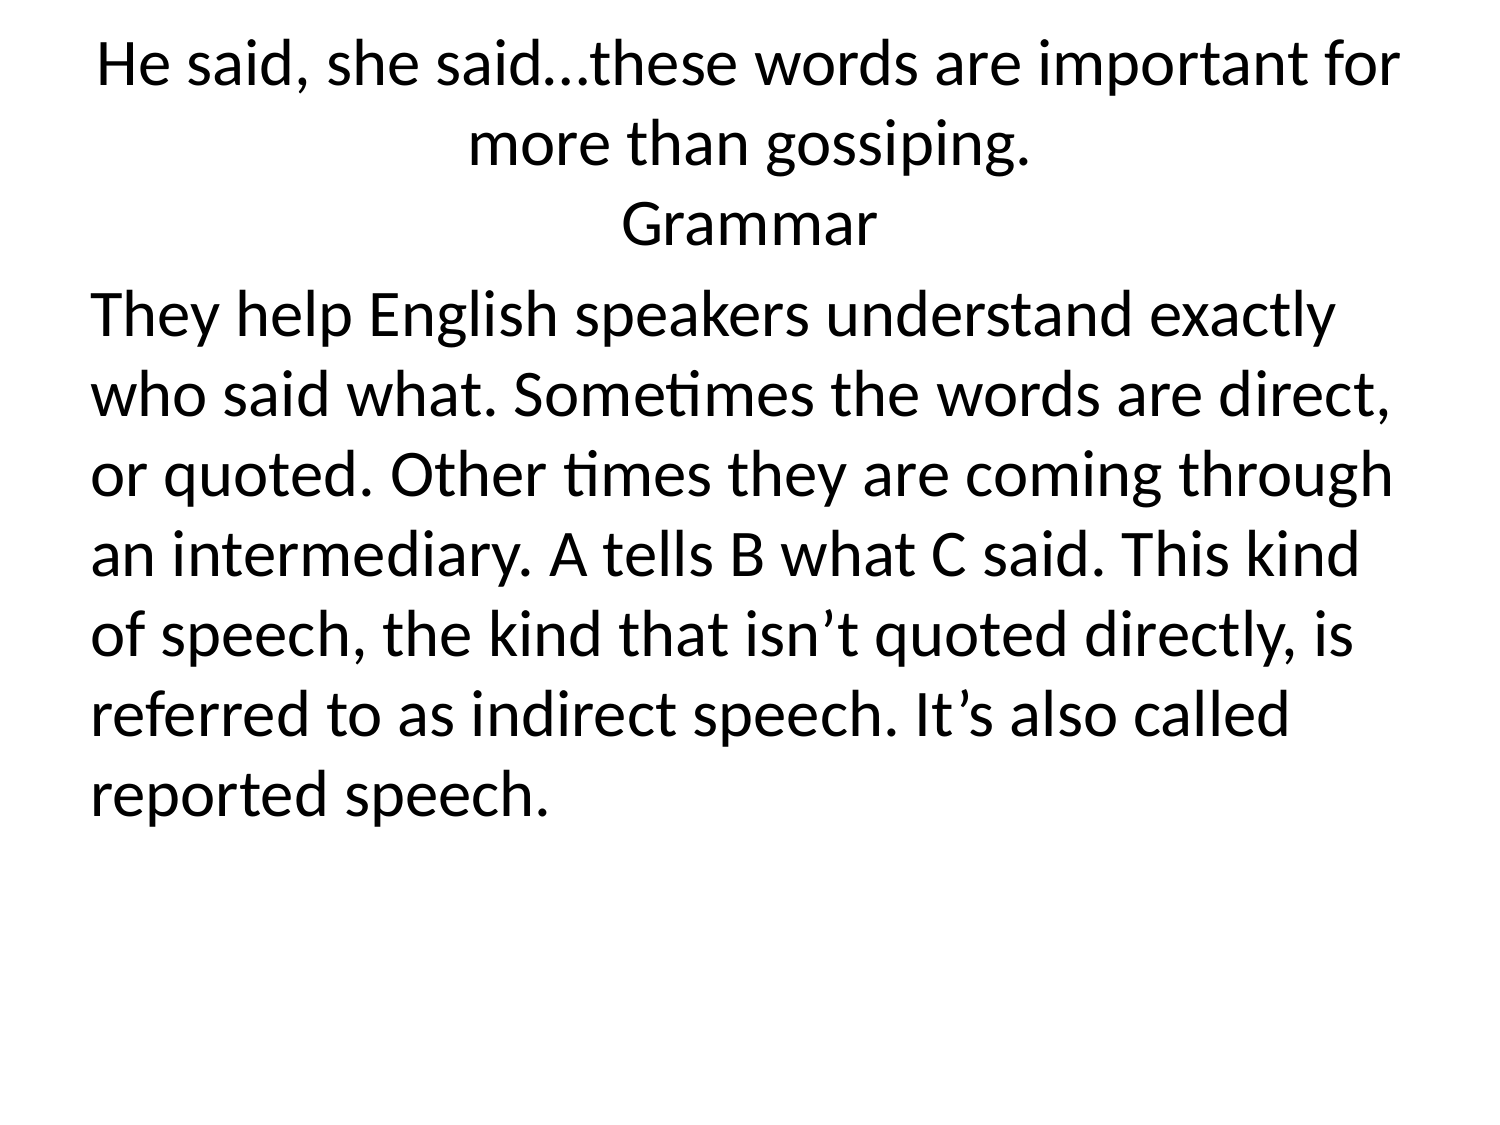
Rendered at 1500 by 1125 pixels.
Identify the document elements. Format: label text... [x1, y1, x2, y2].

title He said, she said…these words are important for more than gossiping. Grammar [75, 45, 1425, 233]
list They help English speakers understand exactly who said what. Sometimes the words are direct, or quoted. Other times they are coming through an intermediary. A tells B what C said. This kind of speech, the kind that isn’t quoted directly, is referred to as indirect speech. It’s also called reported speech. [75, 262, 1425, 1005]
